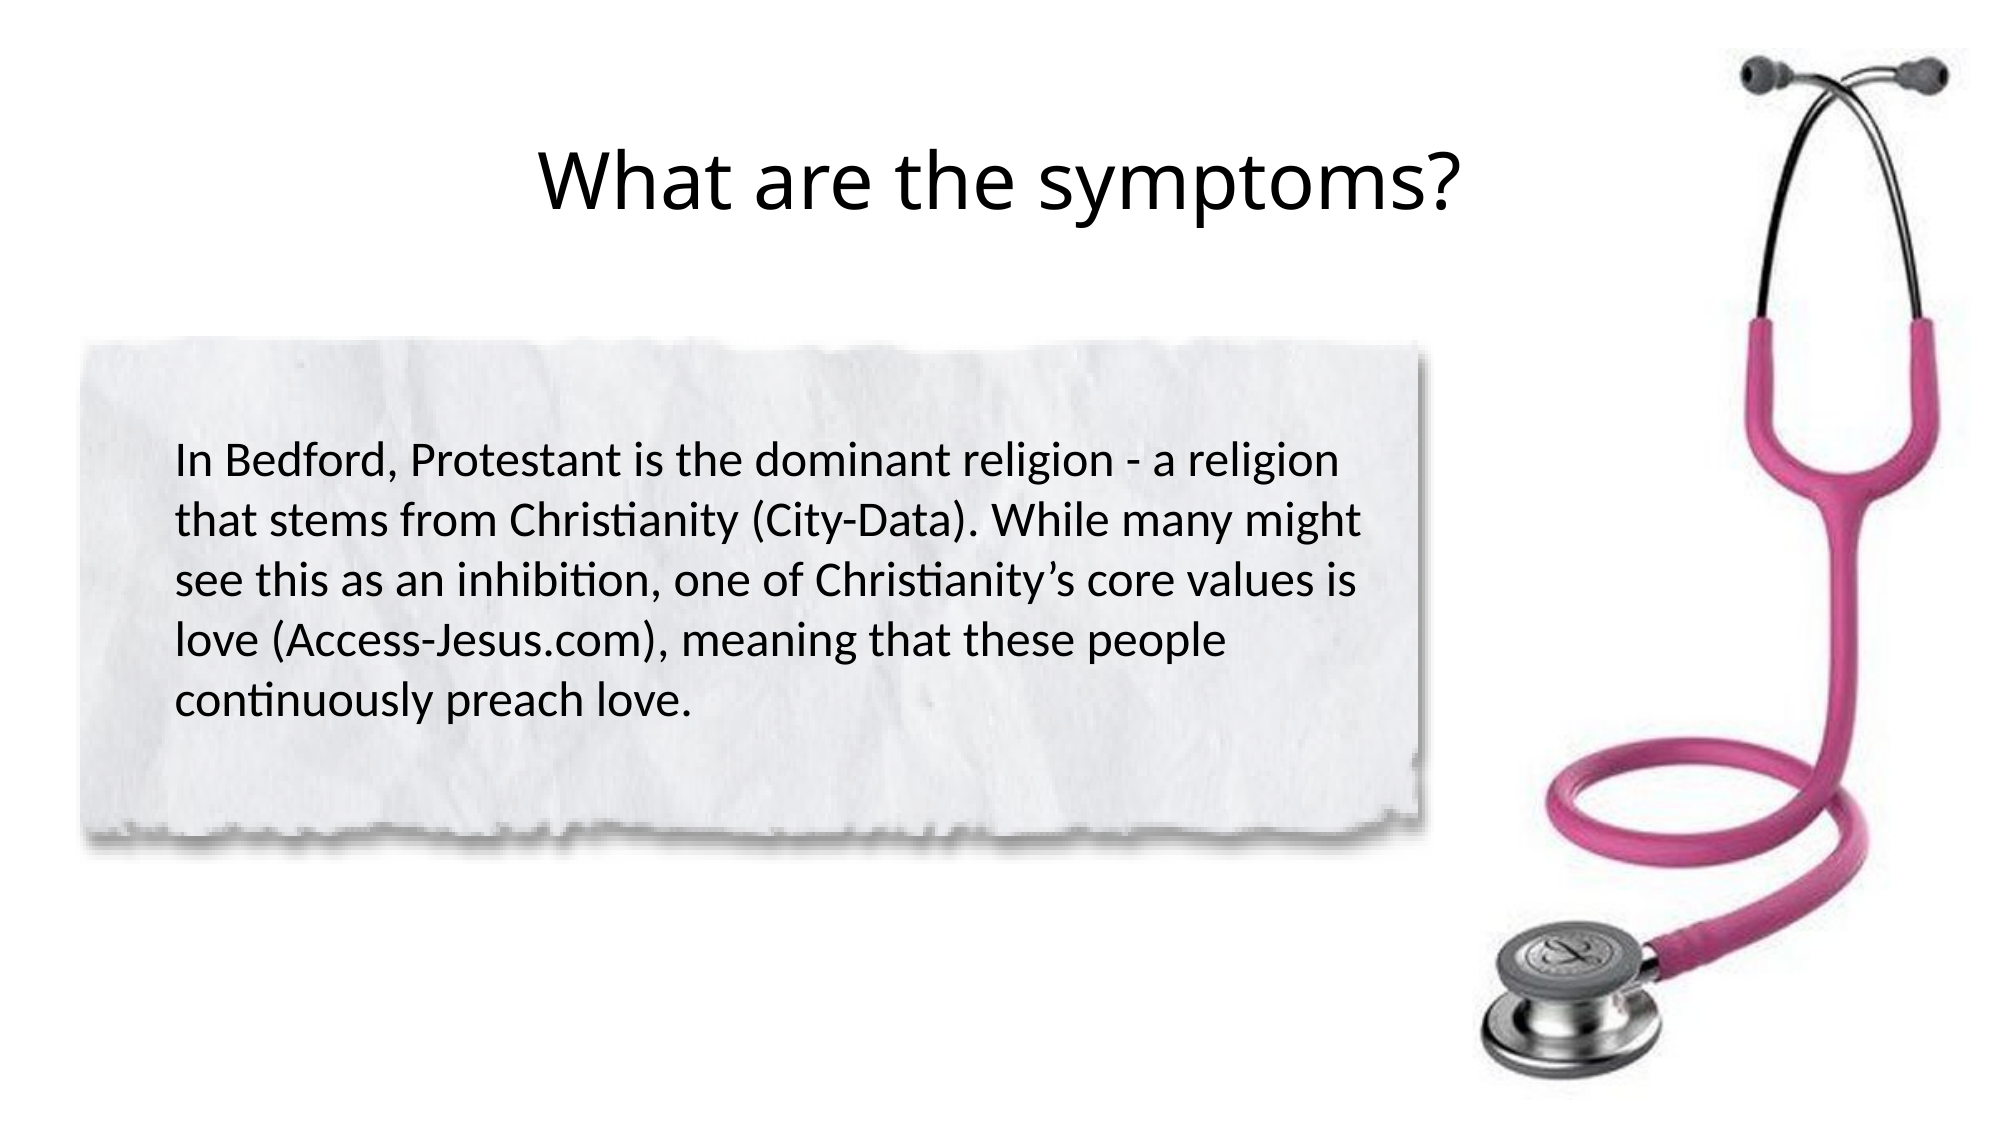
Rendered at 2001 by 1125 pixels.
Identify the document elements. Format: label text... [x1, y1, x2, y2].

text_box What are the symptoms? [522, 122, 1472, 233]
picture [0, 48, 1981, 1100]
